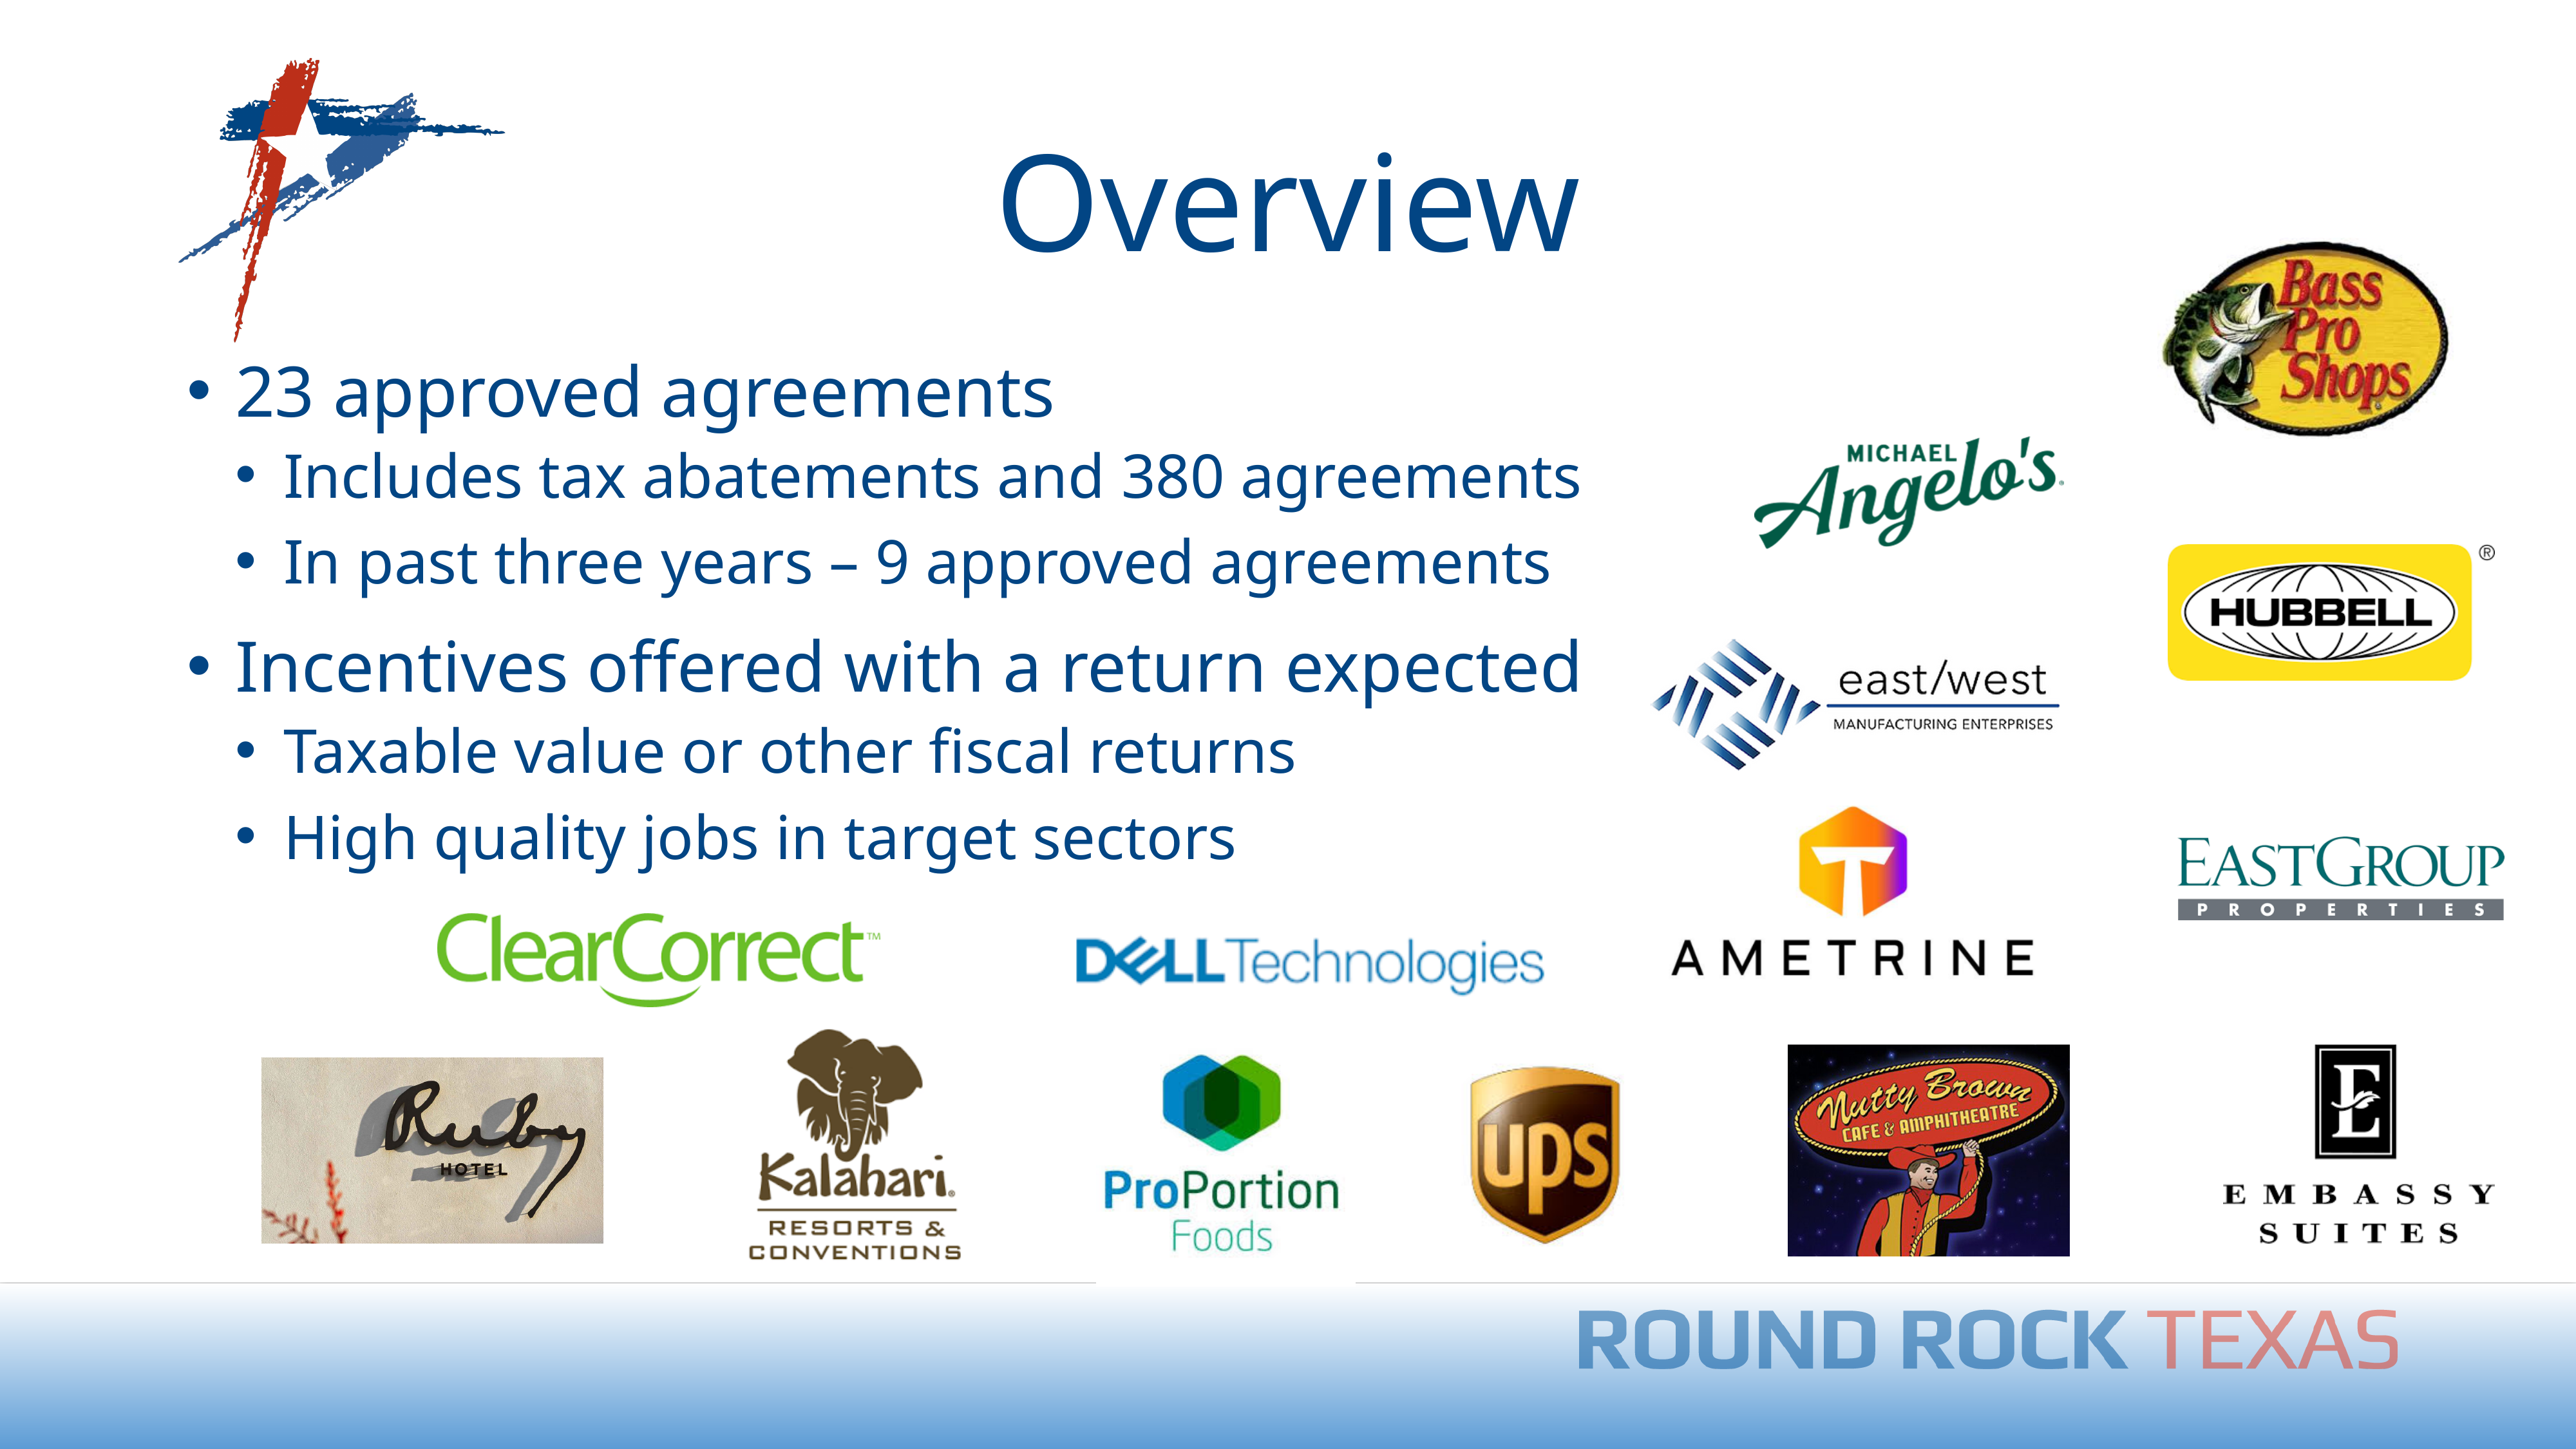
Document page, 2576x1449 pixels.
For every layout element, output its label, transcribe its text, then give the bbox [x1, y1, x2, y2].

picture [1651, 791, 2041, 986]
picture [2177, 837, 2505, 920]
picture [1059, 889, 1670, 1287]
picture [261, 1057, 603, 1244]
picture [178, 58, 562, 62]
picture [1622, 633, 2069, 776]
picture [2157, 238, 2454, 441]
picture [1754, 423, 2064, 563]
list 23 approved agreements Includes tax abatements and 380 agreements In past three years – 9 approved agreements Incentives offered with a return expected Taxable value or other fiscal returns High quality jobs in target sectors [177, 342, 2399, 1324]
picture [2168, 544, 2495, 681]
picture [734, 1015, 979, 1275]
picture [437, 913, 880, 1007]
title Overview [177, 62, 2399, 342]
picture [1788, 1045, 2070, 1256]
picture [2223, 1045, 2495, 1244]
